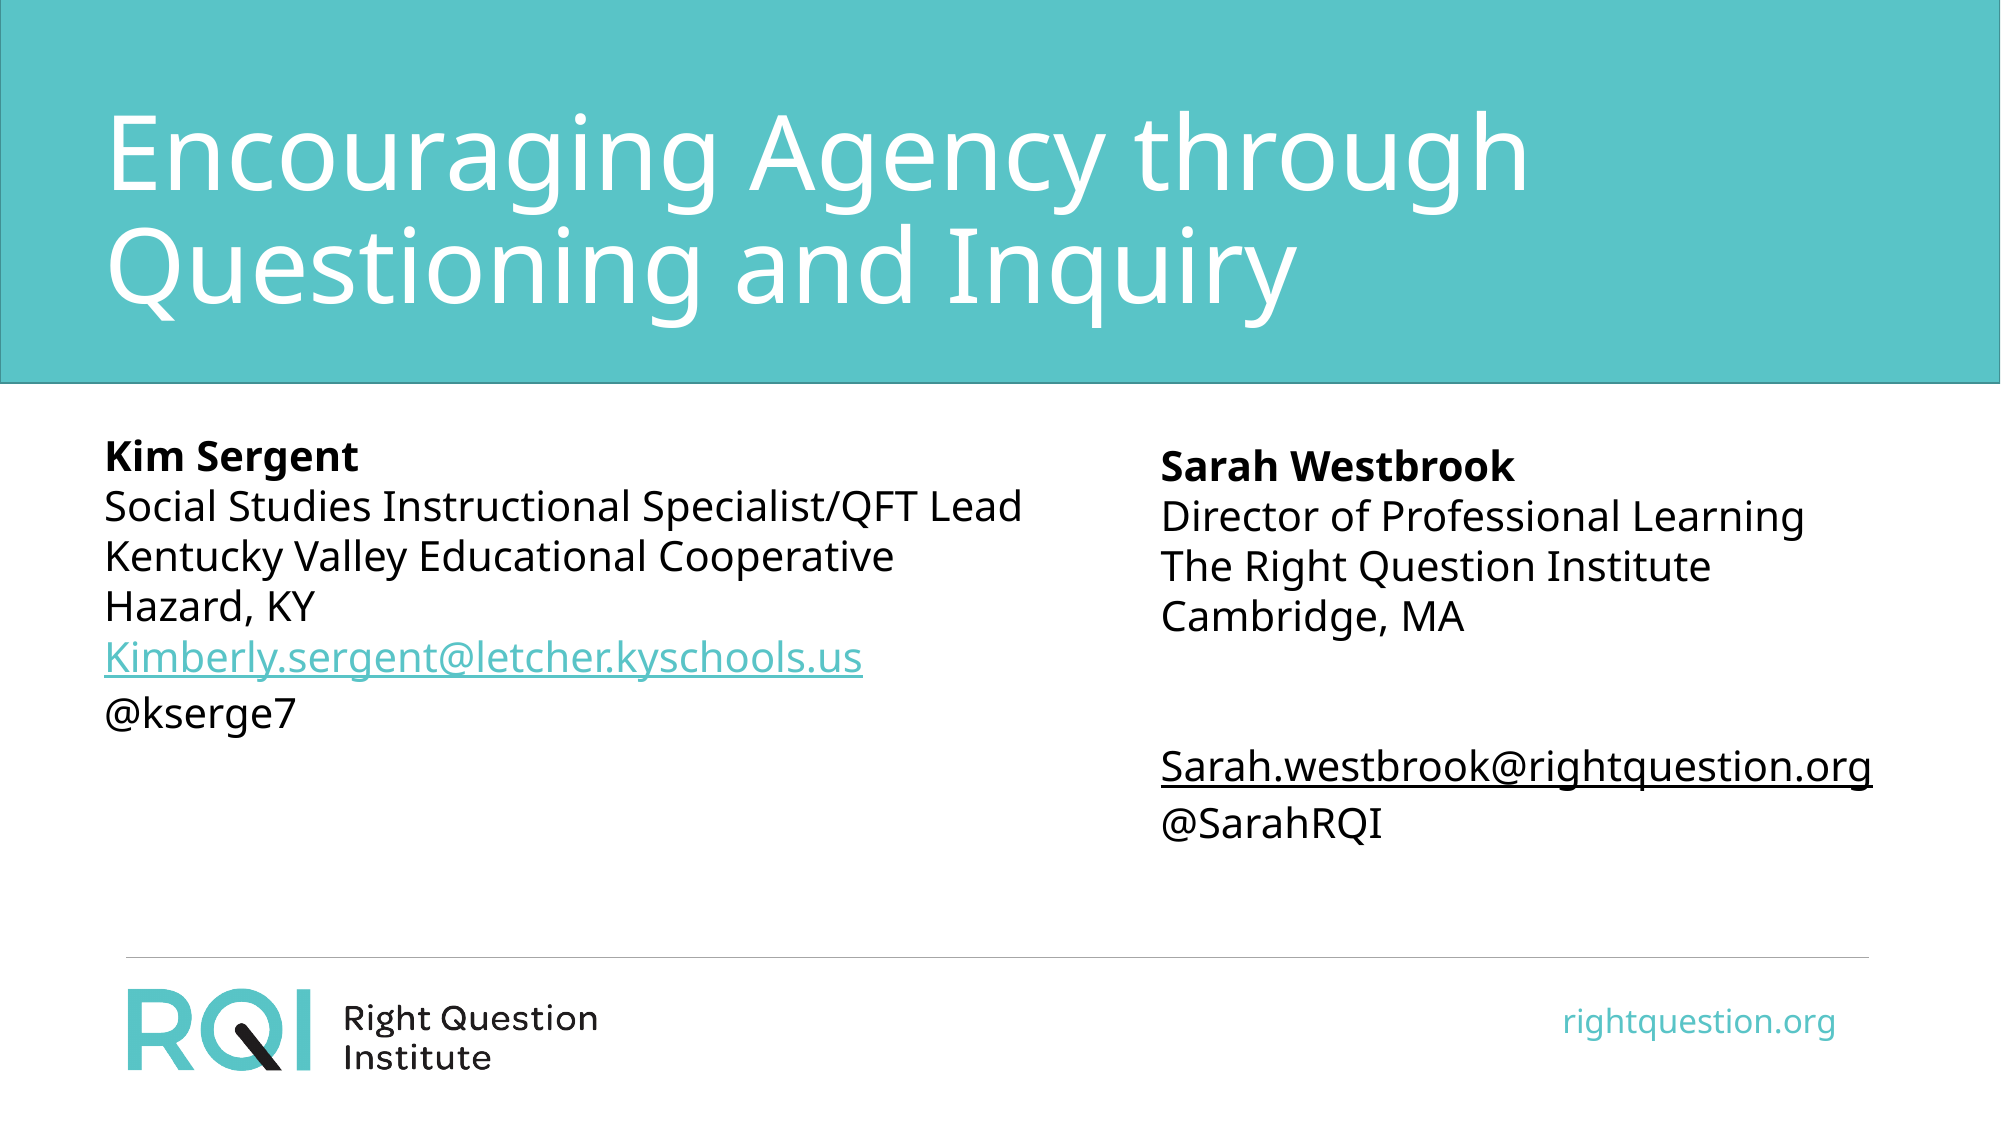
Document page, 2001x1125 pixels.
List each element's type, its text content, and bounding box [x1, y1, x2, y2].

text_box Sarah Westbrook Director of Professional Learning The Right Question Institute Cambridge, MA Sarah.westbrook@rightquestion.org @SarahRQI [1145, 432, 1969, 900]
subtitle Kim Sergent Social Studies Instructional Specialist/QFT Lead Kentucky Valley Educational Cooperative Hazard, KY Kimberly.sergent@letcher.kyschools.us @kserge7 [89, 427, 1059, 533]
picture [126, 987, 598, 1072]
title Encouraging Agency through Questioning and Inquiry [89, 74, 1949, 334]
